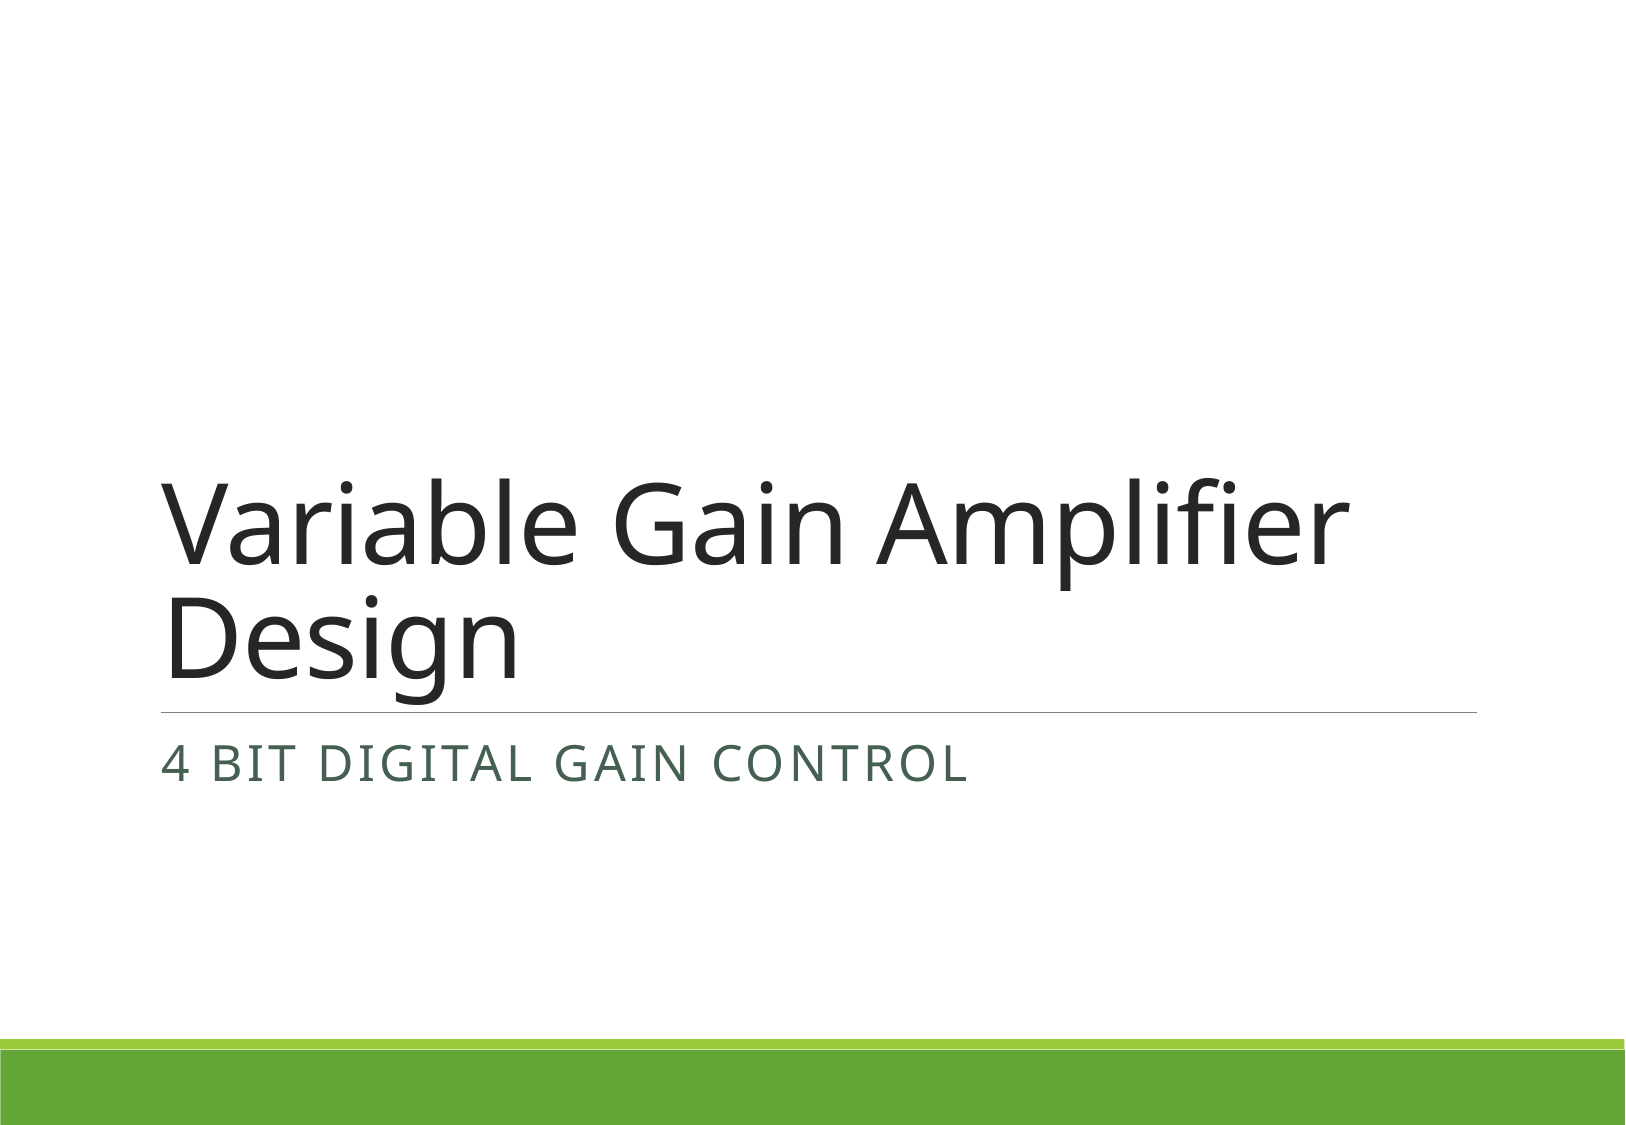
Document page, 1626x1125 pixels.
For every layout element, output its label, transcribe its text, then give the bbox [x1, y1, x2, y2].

title Variable Gain Amplifier Design [146, 124, 1487, 710]
list 4 bit Digital Gain Control [146, 730, 1487, 881]
